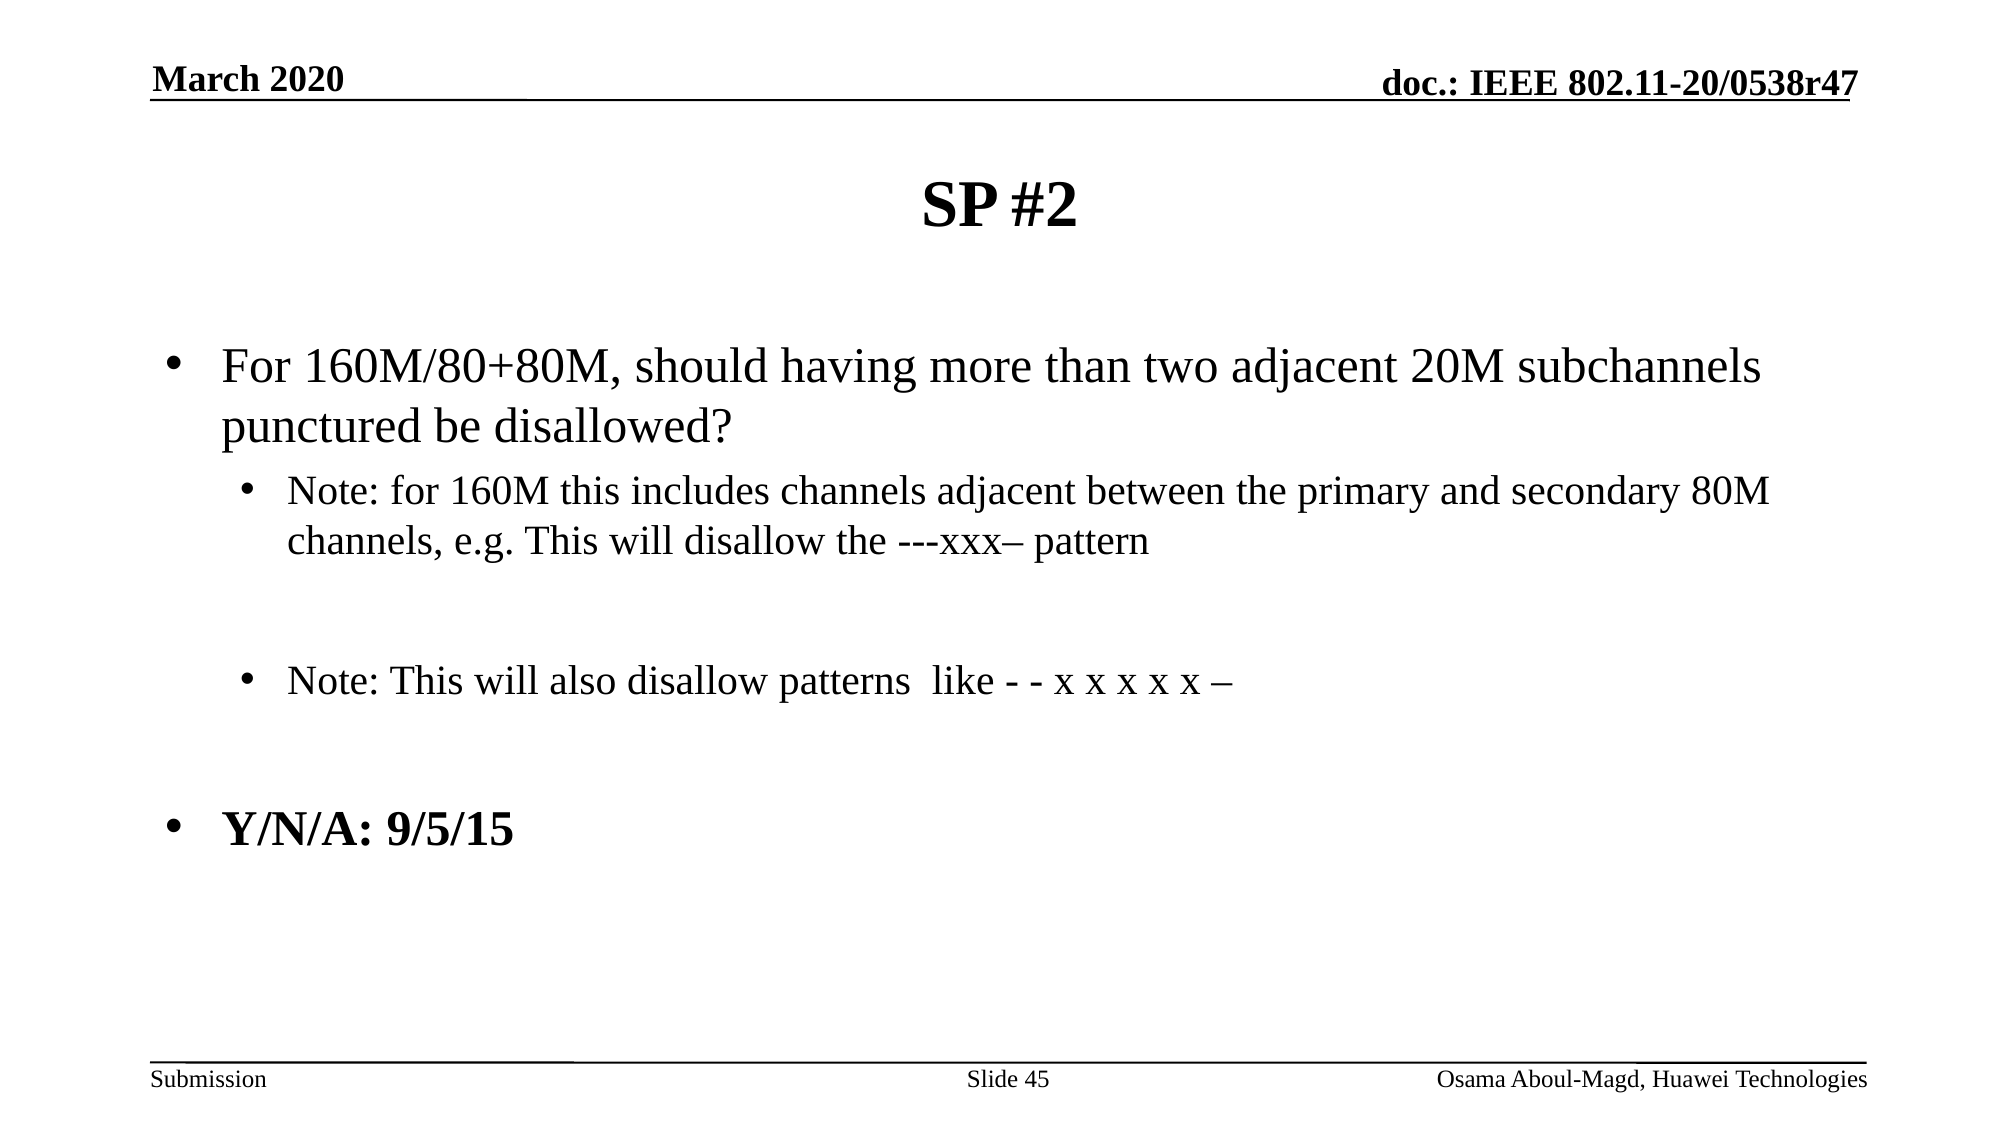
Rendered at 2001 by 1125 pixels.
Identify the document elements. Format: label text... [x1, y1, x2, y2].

list For 160M/80+80M, should having more than two adjacent 20M subchannels punctured be disallowed? Note: for 160M this includes channels adjacent between the primary and secondary 80M channels, e.g. This will disallow the ---xxx– pattern Note: This will also disallow patterns like - - x x x x x – Y/N/A: 9/5/15 [149, 324, 1850, 1000]
title SP #2 [149, 112, 1850, 288]
slide_number Slide 45 [950, 1061, 1067, 1123]
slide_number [152, 54, 563, 100]
footer Osama Aboul-Magd, Huawei Technologies [1171, 1061, 1869, 1093]
